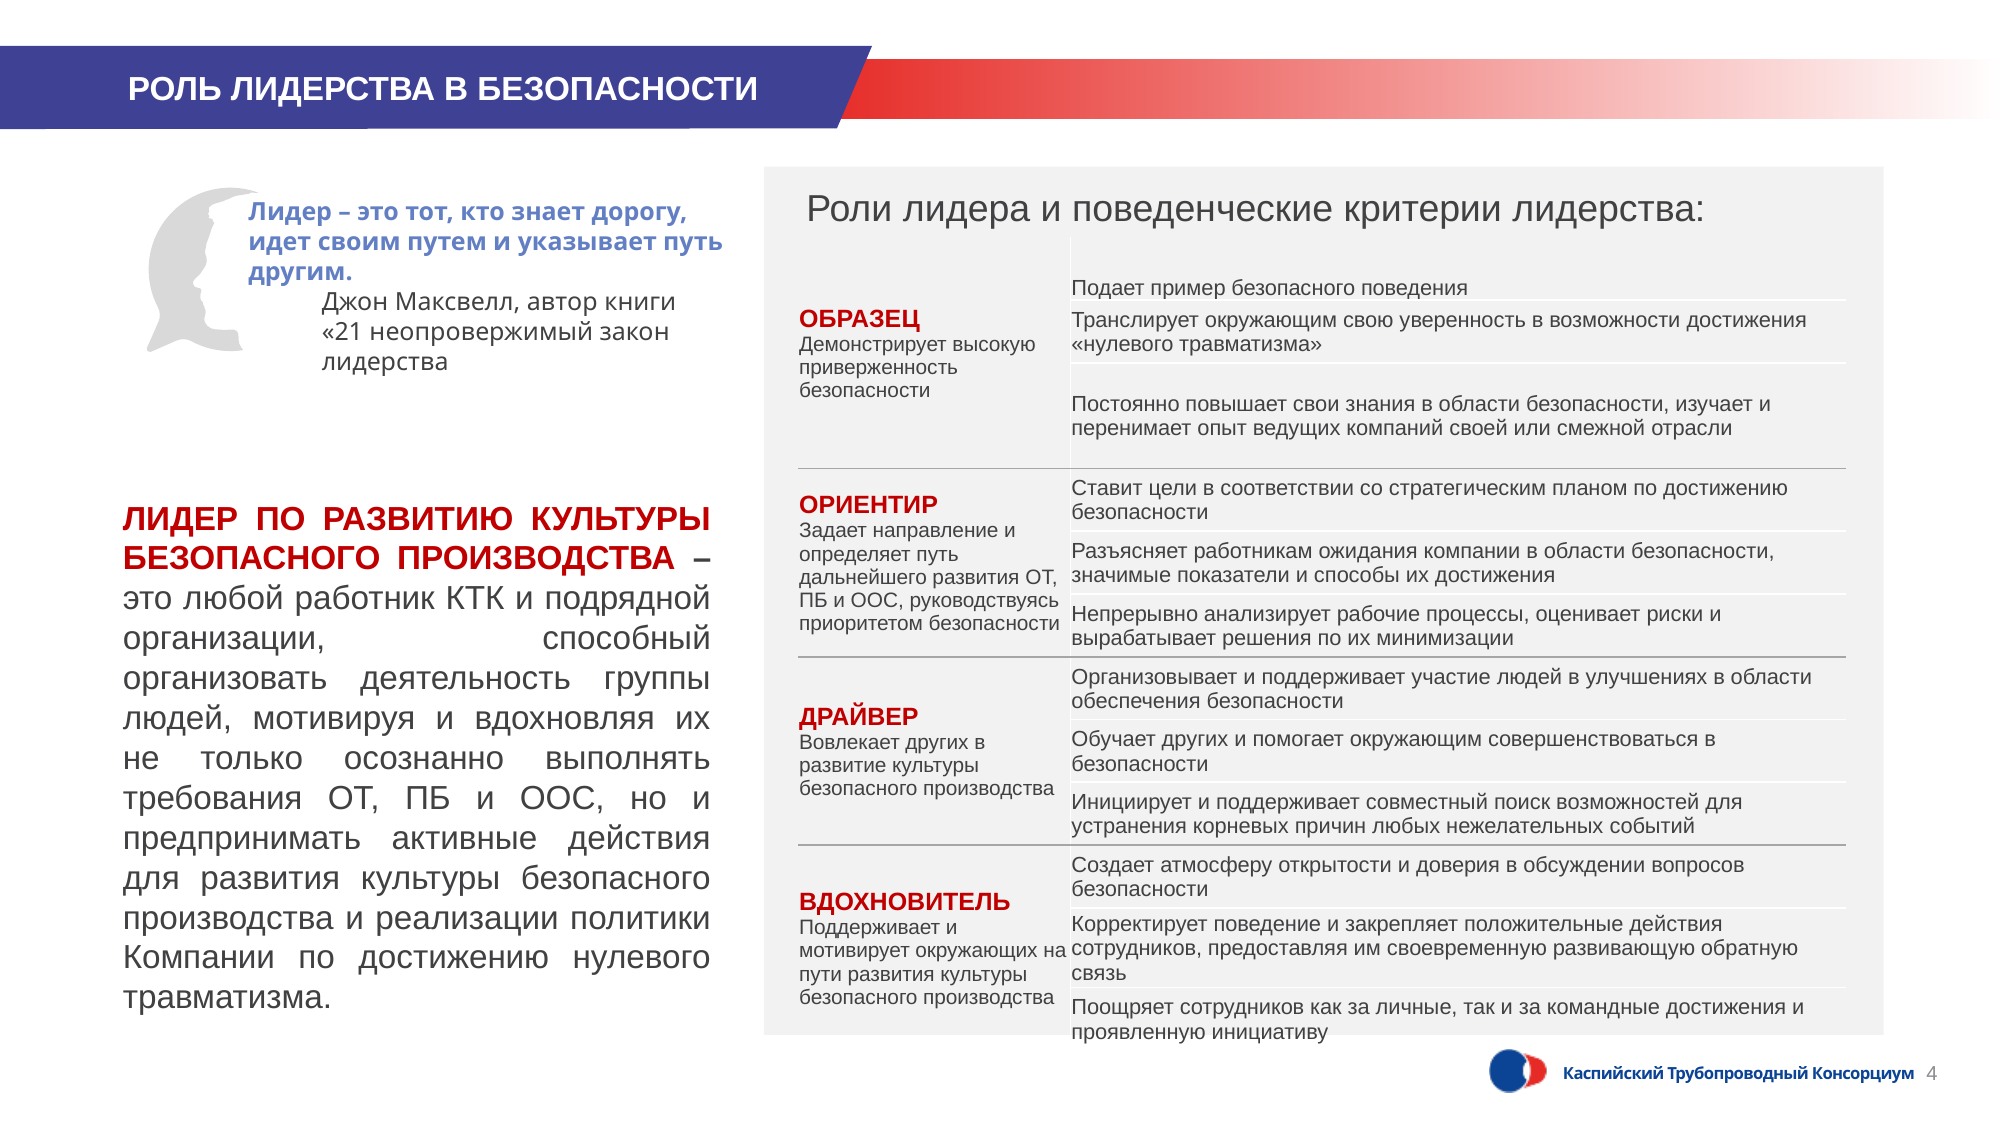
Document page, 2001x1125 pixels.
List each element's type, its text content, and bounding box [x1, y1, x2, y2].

table_cell Постоянно повышает свои знания в области безопасности, изучает и перенимает опыт ведущих компаний своей или смежной отрасли [1071, 364, 1846, 468]
text_box Роли лидера и поведенческие критерии лидерства: [791, 176, 1722, 237]
table_header Подает пример безопасного поведения [1071, 237, 1846, 299]
table_cell Разъясняет работникам ожидания компании в области безопасности, значимые показатели и способы их достижения [1071, 532, 1846, 593]
list РОЛЬ ЛИДЕРСТВА В БЕЗОПАСНОСТИ [113, 45, 832, 130]
table_cell ДРАЙВЕР Вовлекает других в развитие культуры безопасного производства [798, 658, 1070, 844]
table_cell Обучает других и помогает окружающим совершенствоваться в безопасности [1071, 720, 1846, 781]
text_box [763, 166, 1885, 1036]
table_cell Создает атмосферу открытости и доверия в обсуждении вопросов безопасности [1071, 846, 1846, 907]
table_cell Ставит цели в соответствии со стратегическим планом по достижению безопасности [1071, 469, 1846, 530]
table_header ОБРАЗЕЦ Демонстрирует высокую приверженность безопасности [798, 237, 1070, 468]
table_cell Транслирует окружающим свою уверенность в возможности достижения «нулевого травматизма» [1071, 301, 1846, 362]
table_cell Поощряет сотрудников как за личные, так и за командные достижения и проявленную инициативу [1071, 988, 1846, 1050]
table_cell ВДОХНОВИТЕЛЬ Поддерживает и мотивирует окружающих на пути развития культуры безопасного производства [798, 846, 1070, 1050]
table_cell Непрерывно анализирует рабочие процессы, оценивает риски и вырабатывает решения по их минимизации [1071, 595, 1846, 656]
table_cell ОРИЕНТИР Задает направление и определяет путь дальнейшего развития ОТ, ПБ и ООС, руководствуясь приоритетом безопасности [798, 469, 1070, 656]
table_cell Организовывает и поддерживает участие людей в улучшениях в области обеспечения безопасности [1071, 658, 1846, 719]
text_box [146, 187, 764, 355]
picture [1489, 1050, 1553, 1093]
list ЛИДЕР ПО РАЗВИТИЮ КУЛЬТУРЫ БЕЗОПАСНОГО ПРОИЗВОДСТВА – это любой работник КТК и подрядной организации, способный организовать деятельность группы людей, мотивируя и вдохновляя их не только осознанно выполнять требования ОТ, ПБ и ООС, но и предпринимать активные действия для развития культуры безопасного производства и реализации политики Компании по достижению нулевого травматизма. [108, 489, 727, 1125]
table_cell Инициирует и поддерживает совместный поиск возможностей для устранения корневых причин любых нежелательных событий [1071, 783, 1846, 844]
table_cell Корректирует поведение и закрепляет положительные действия сотрудников, предоставляя им своевременную развивающую обратную связь [1071, 909, 1846, 987]
